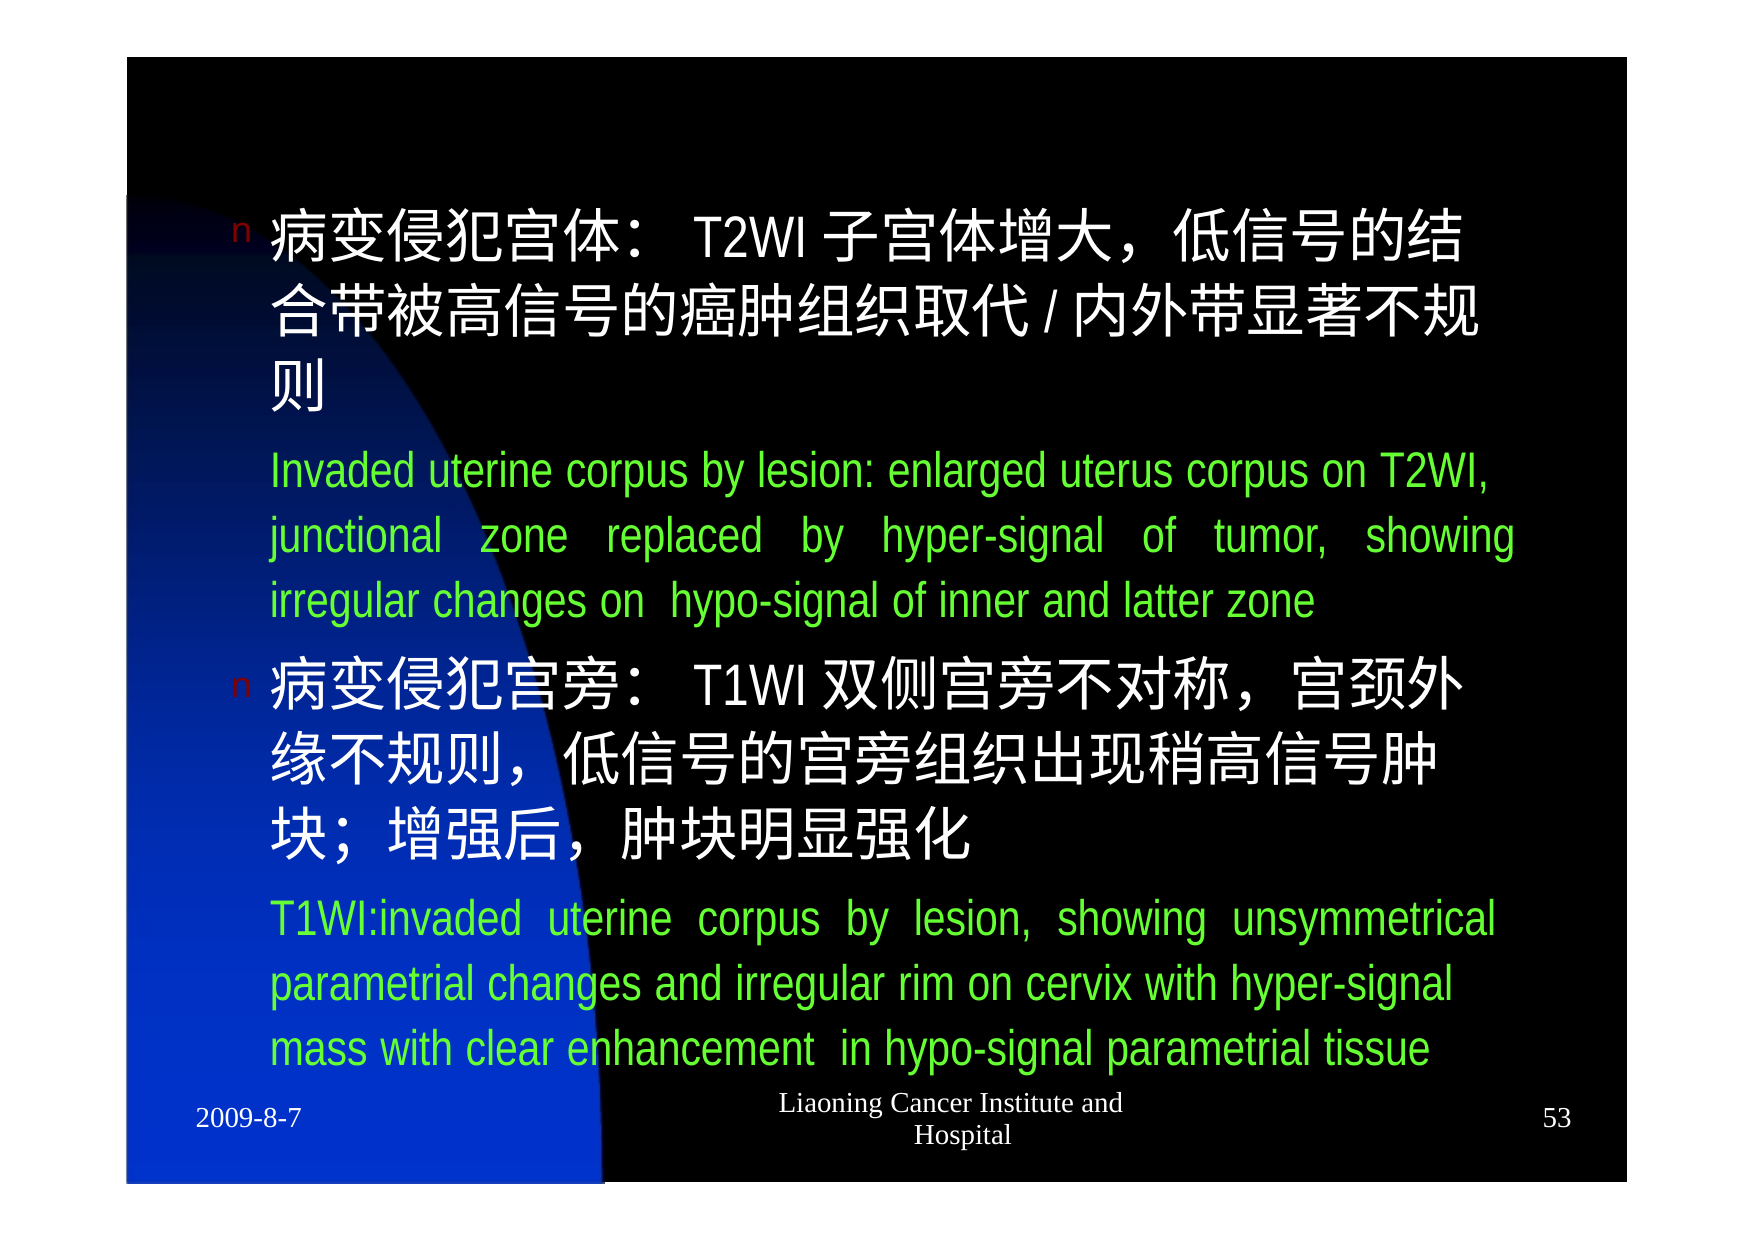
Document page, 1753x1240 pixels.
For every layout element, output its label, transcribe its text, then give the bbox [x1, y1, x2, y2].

picture [124, 195, 605, 1184]
text_box 53 [1542, 1108, 1572, 1141]
text_box [125, 55, 1629, 1184]
text_box 病变侵犯宫体：T2WI子宫体增大，低信号的结 合带被高信号的癌肿组织取代/内外带显著不规 则 Invaded uterine corpus by lesion: enlarged uterus corpus on T2WI, junctional zone replaced by hyper-signal of tumor, showing irregular changes on hypo-signal of inner and latter zone 病变侵犯宫旁：T1WI双侧宫旁不对称，宫颈外 缘不规则，低信号的宫旁组织出现稍高信号肿 块；增强后，肿块明显强化 T1WI:invaded uterine corpus by lesion, showing unsymmetrical parametrial changes and irregular rim on cervix with hyper-signal mass with clear enhancement in hypo-signal parametrial tissue [609, 204, 1516, 1083]
text_box Liaoning Cancer Institute and Hospital [778, 1093, 1124, 1160]
